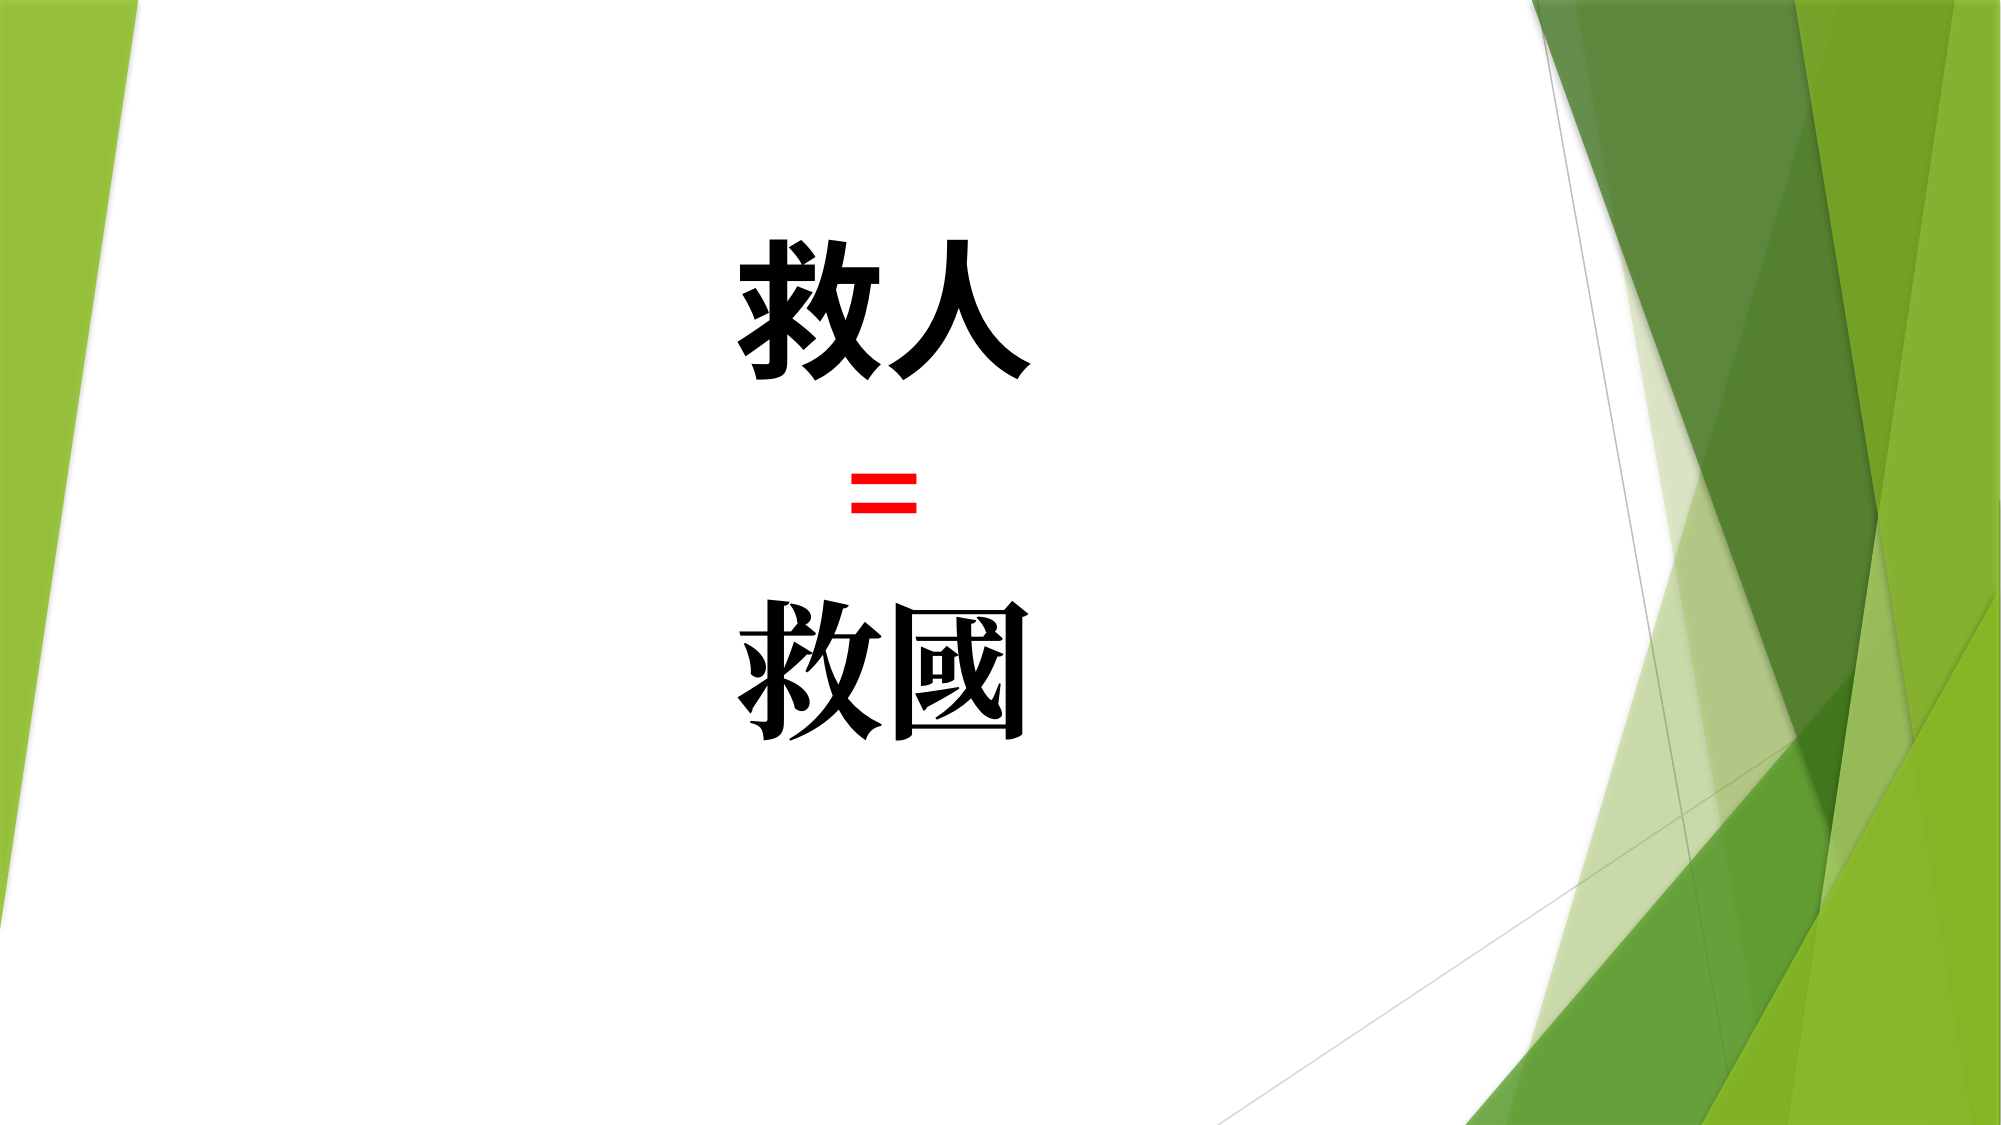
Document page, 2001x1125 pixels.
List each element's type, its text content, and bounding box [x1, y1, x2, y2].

title 救人 = 救國 [247, 854, 1522, 1125]
